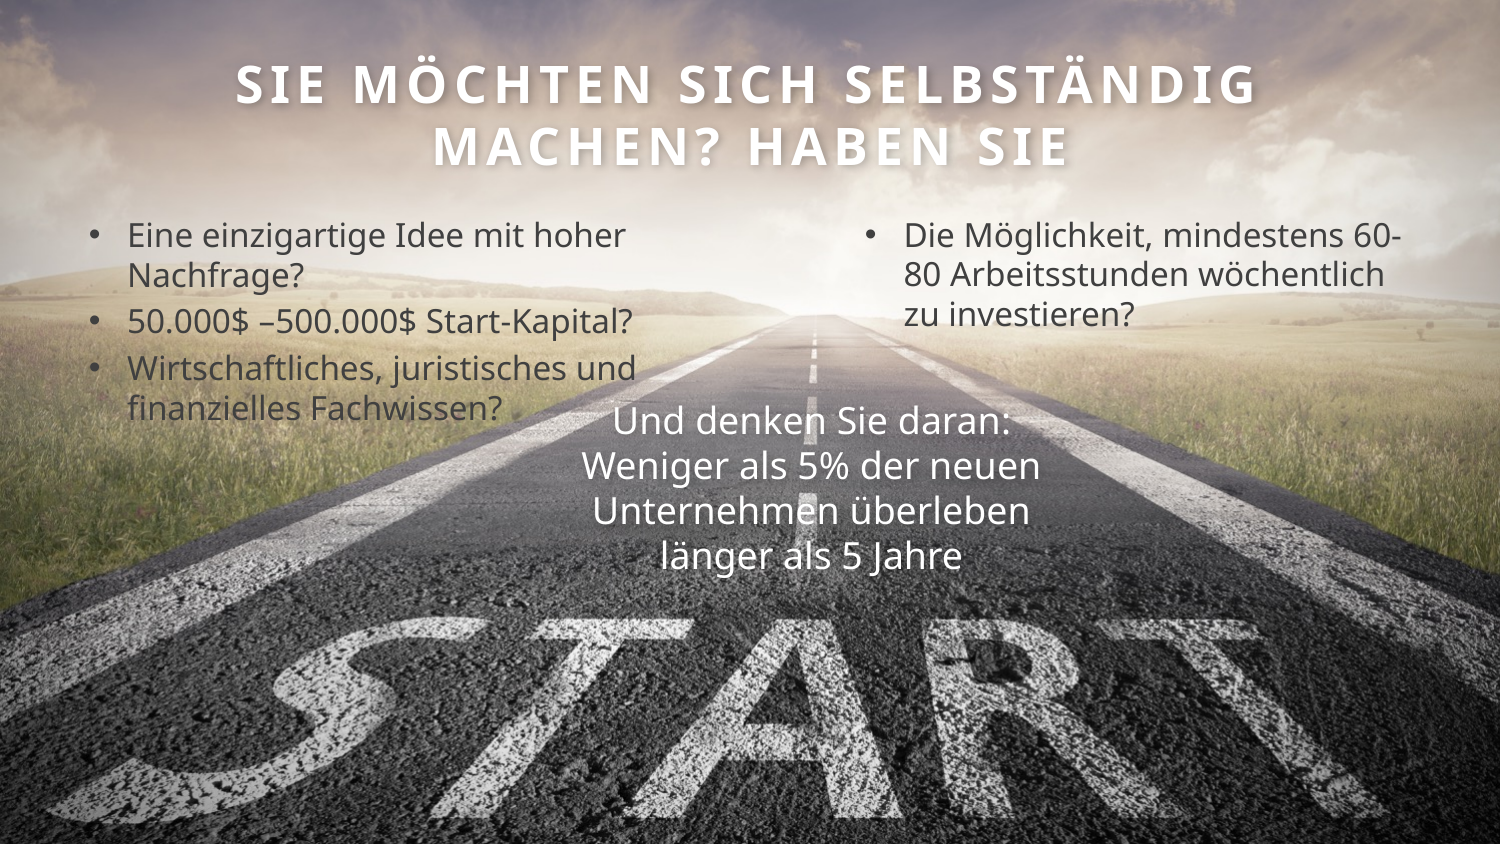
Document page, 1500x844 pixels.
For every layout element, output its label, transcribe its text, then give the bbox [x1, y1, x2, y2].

text_box Und denken Sie daran: Weniger als 5% der neuen Unternehmen überleben länger als 5 Jahre [557, 389, 1066, 585]
list Eine einzigartige Idee mit hoher Nachfrage? 50.000$ –500.000$ Start-Kapital? Wirtschaftliches, juristisches und finanzielles Fachwissen? [73, 206, 804, 390]
title SIE MÖCHTEN SICH SELBSTÄNDIG MACHEN? HABEN SIE [75, 43, 1425, 184]
list Die Möglichkeit, mindestens 60-80 Arbeitsstunden wöchentlich zu investieren? [850, 206, 1443, 390]
picture [0, 0, 1500, 844]
